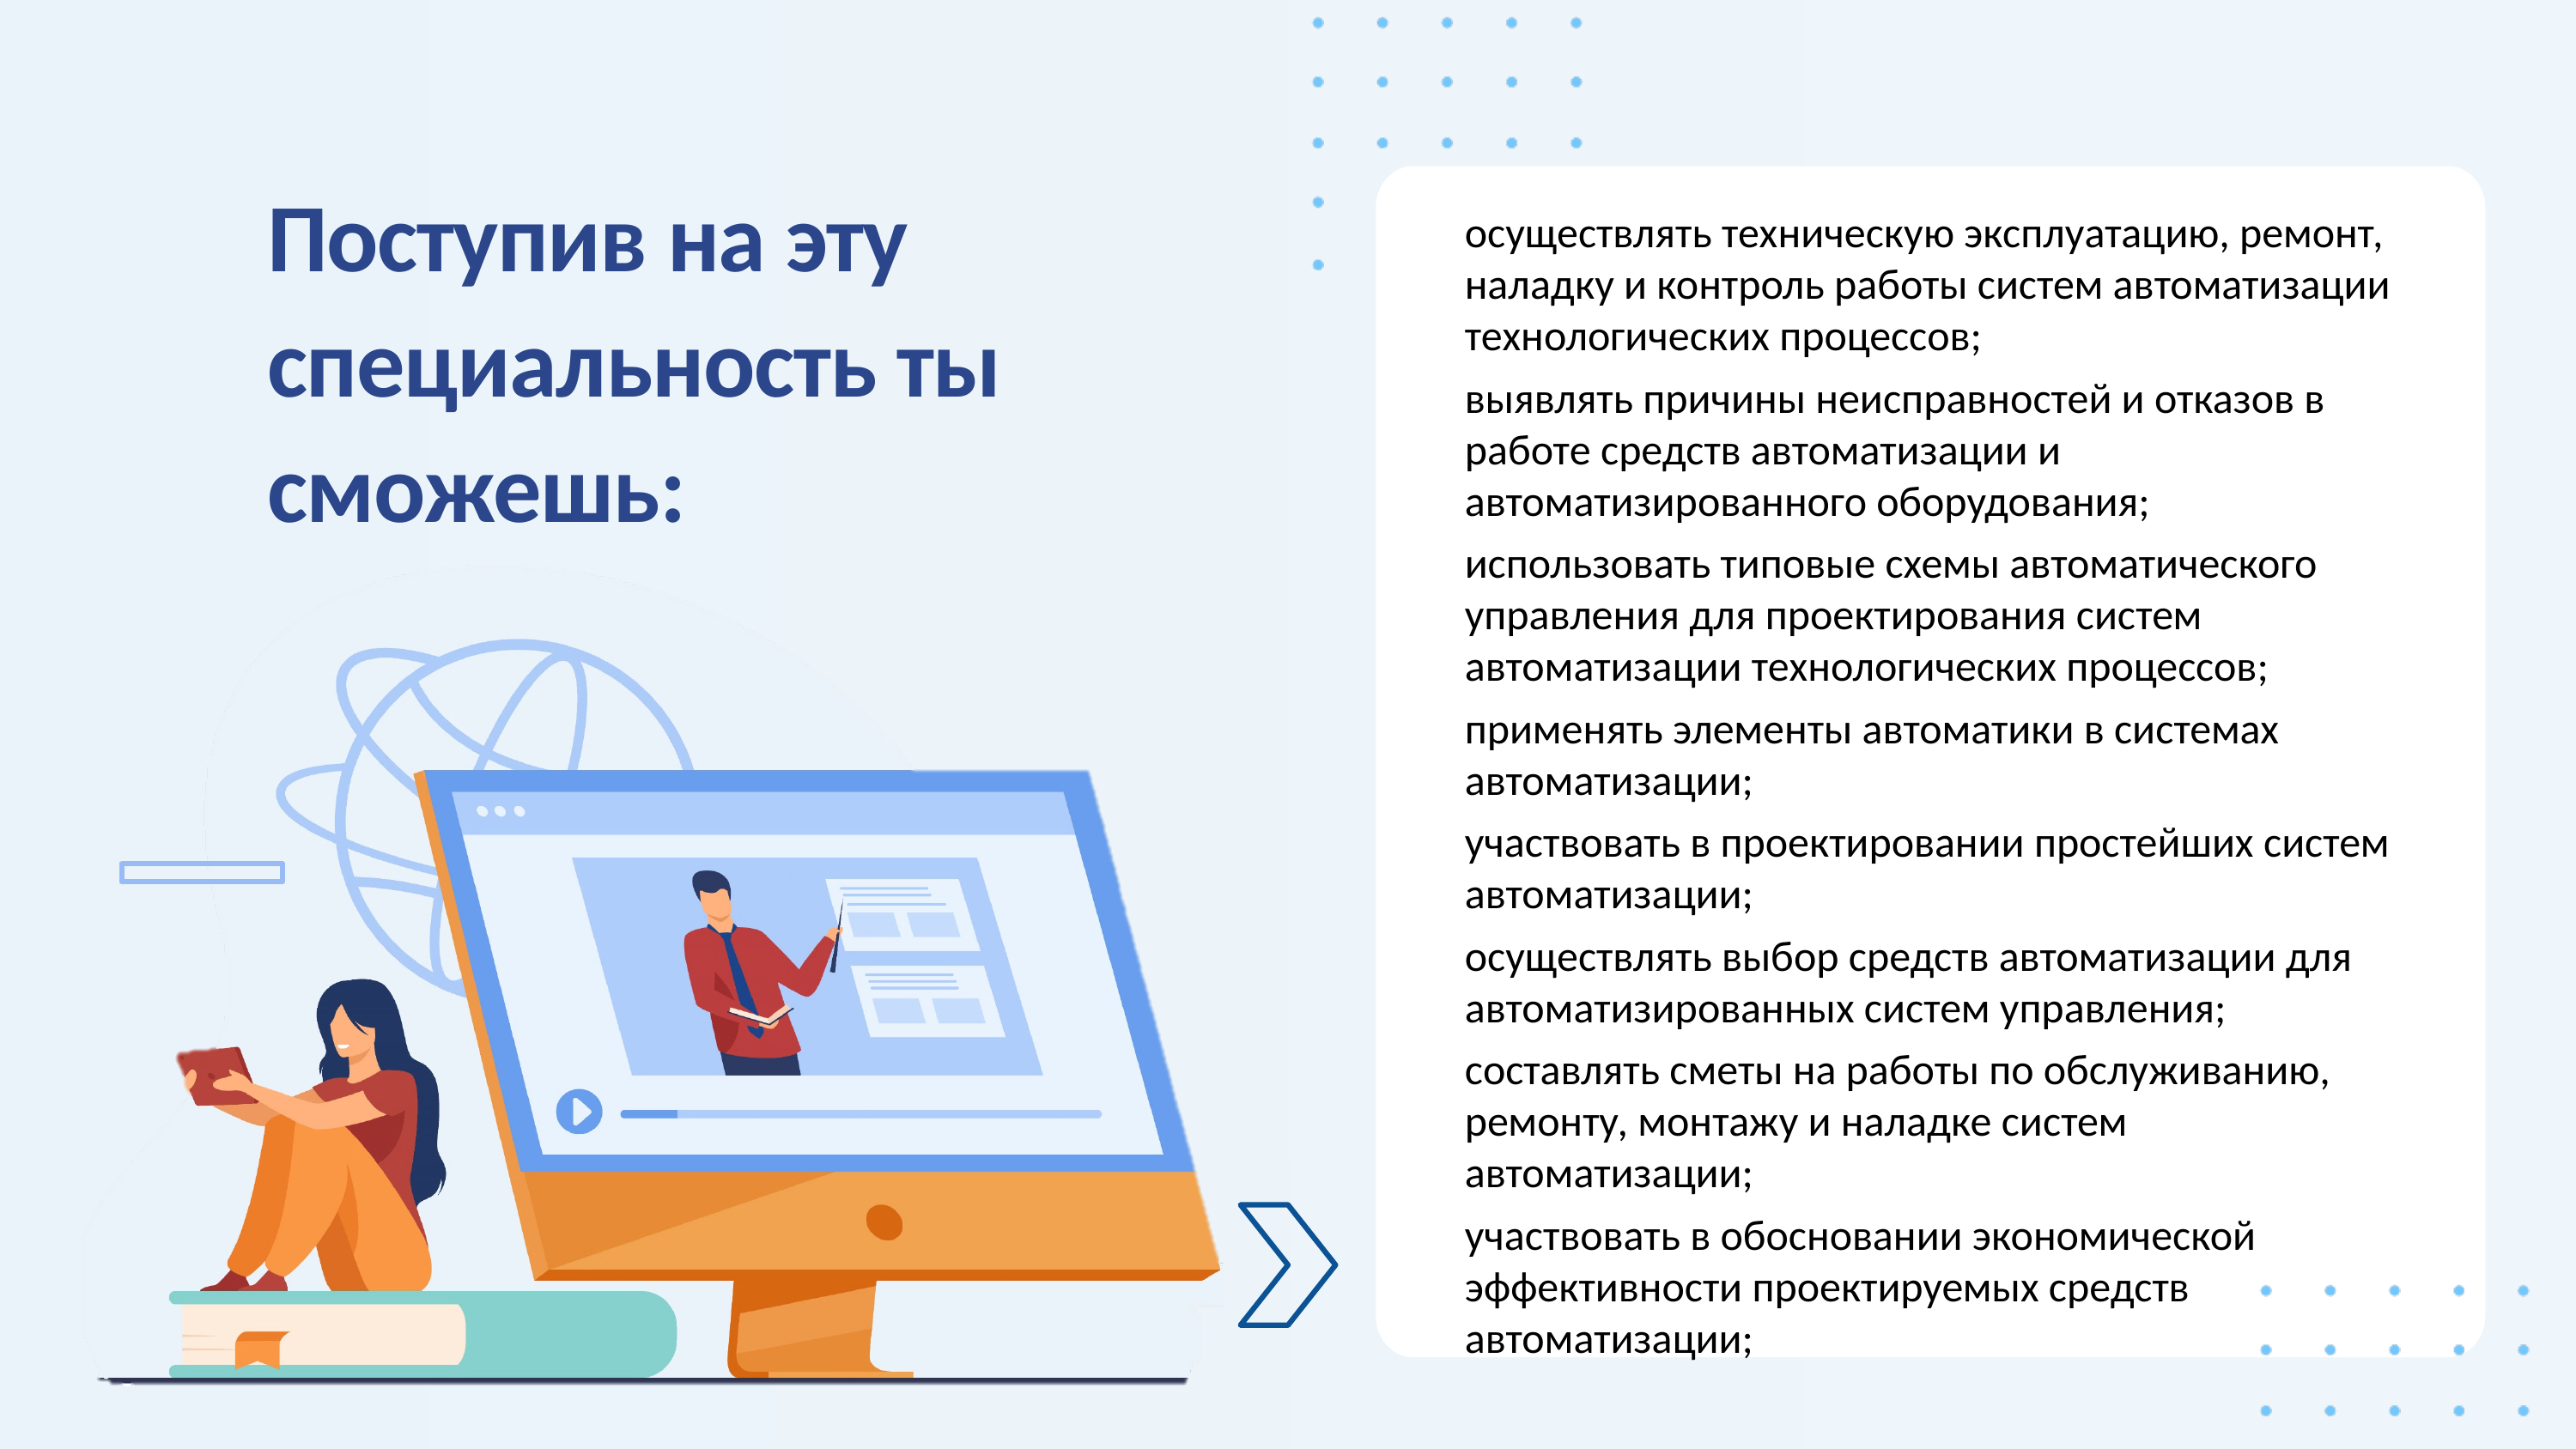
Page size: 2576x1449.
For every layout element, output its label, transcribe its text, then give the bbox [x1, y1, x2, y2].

text_box Поступив на эту специальность ты сможешь: [267, 166, 1270, 542]
text_box [1238, 1203, 1338, 1327]
picture [2254, 1282, 2534, 1449]
picture [42, 537, 1224, 1440]
picture [1306, 14, 1586, 274]
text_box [1376, 166, 2486, 1358]
